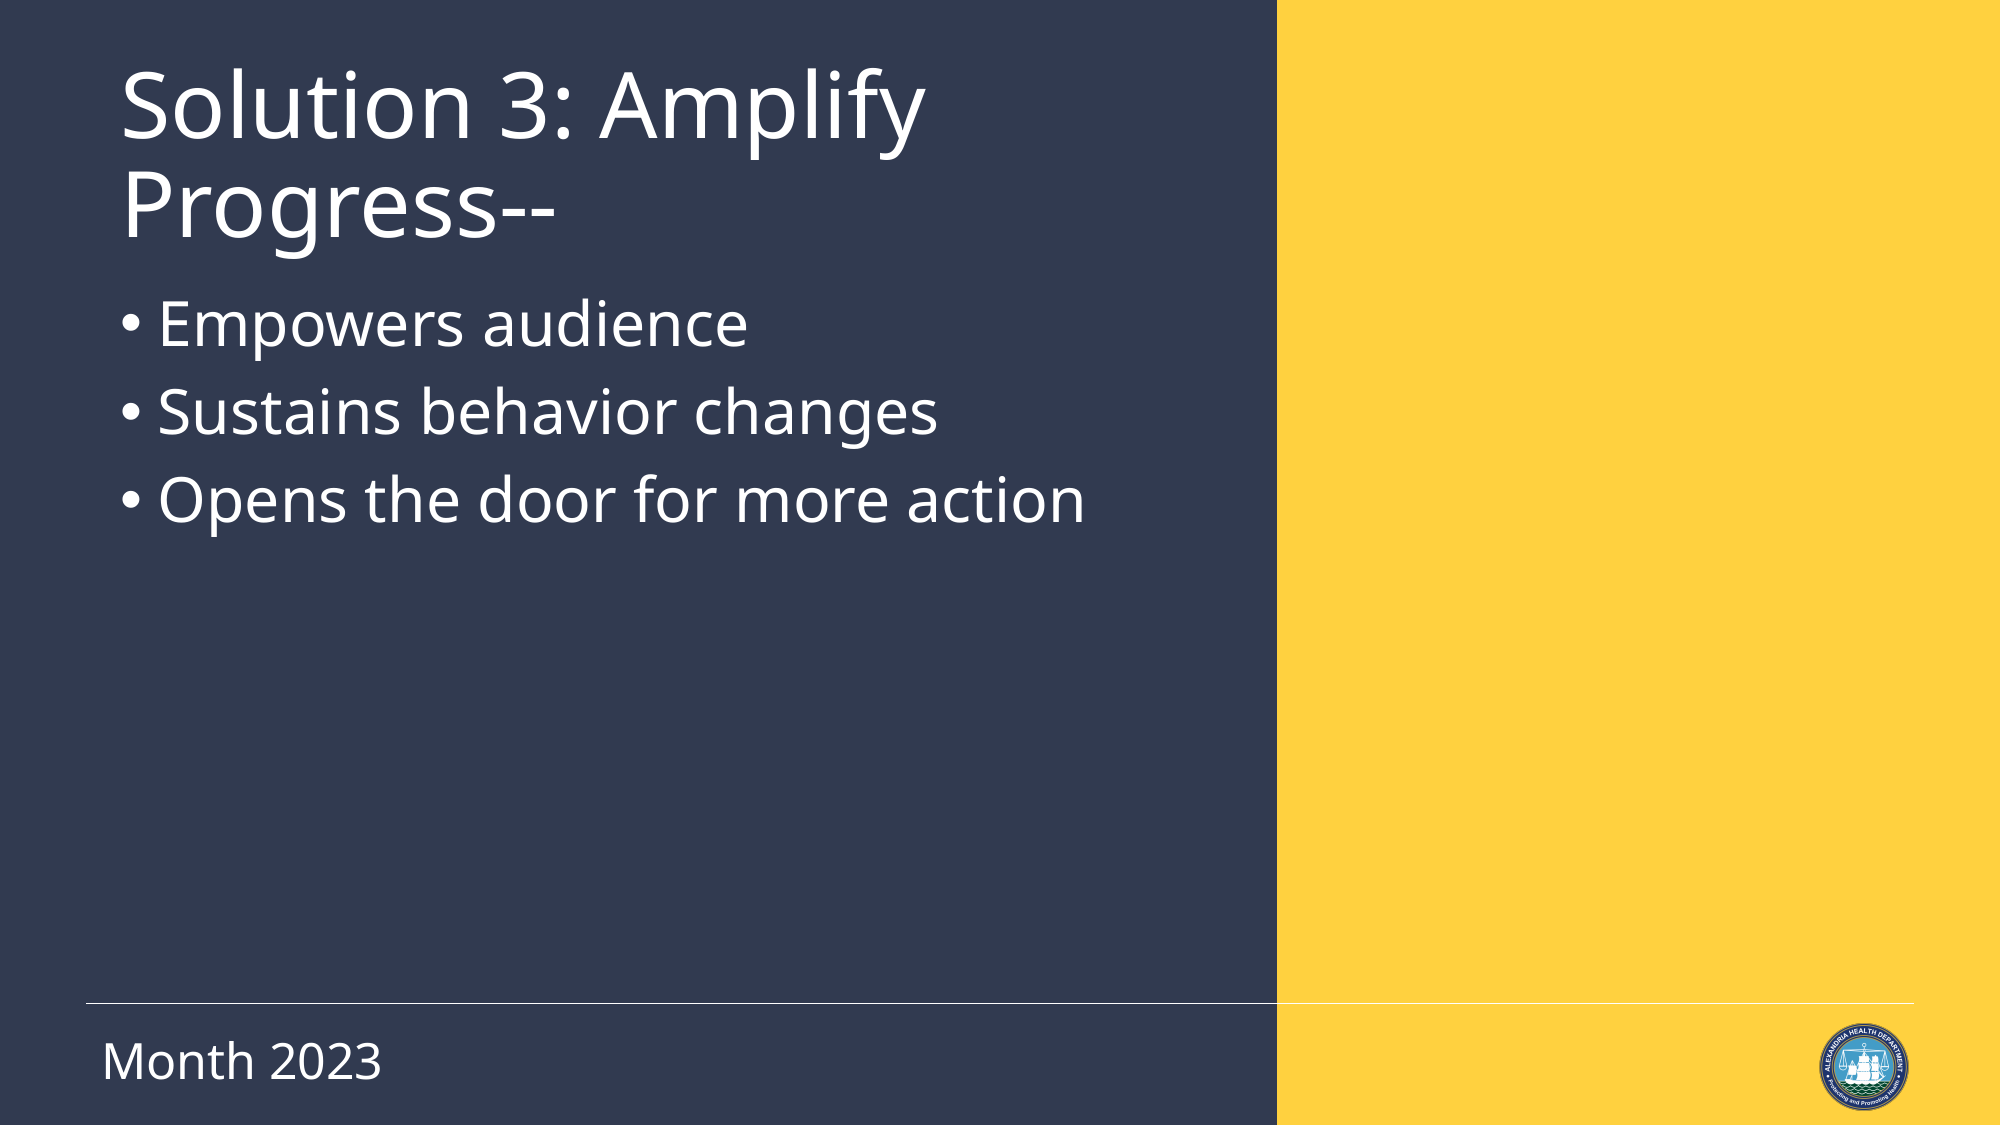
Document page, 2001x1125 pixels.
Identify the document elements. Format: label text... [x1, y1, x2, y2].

title Solution 3: Amplify Progress-- [105, 49, 1017, 267]
text_box [1276, 0, 2000, 1125]
text_box Month 2023 [86, 1021, 1105, 1097]
list Empowers audience Sustains behavior changes Opens the door for more action [105, 284, 1198, 954]
picture [1804, 1007, 1924, 1125]
